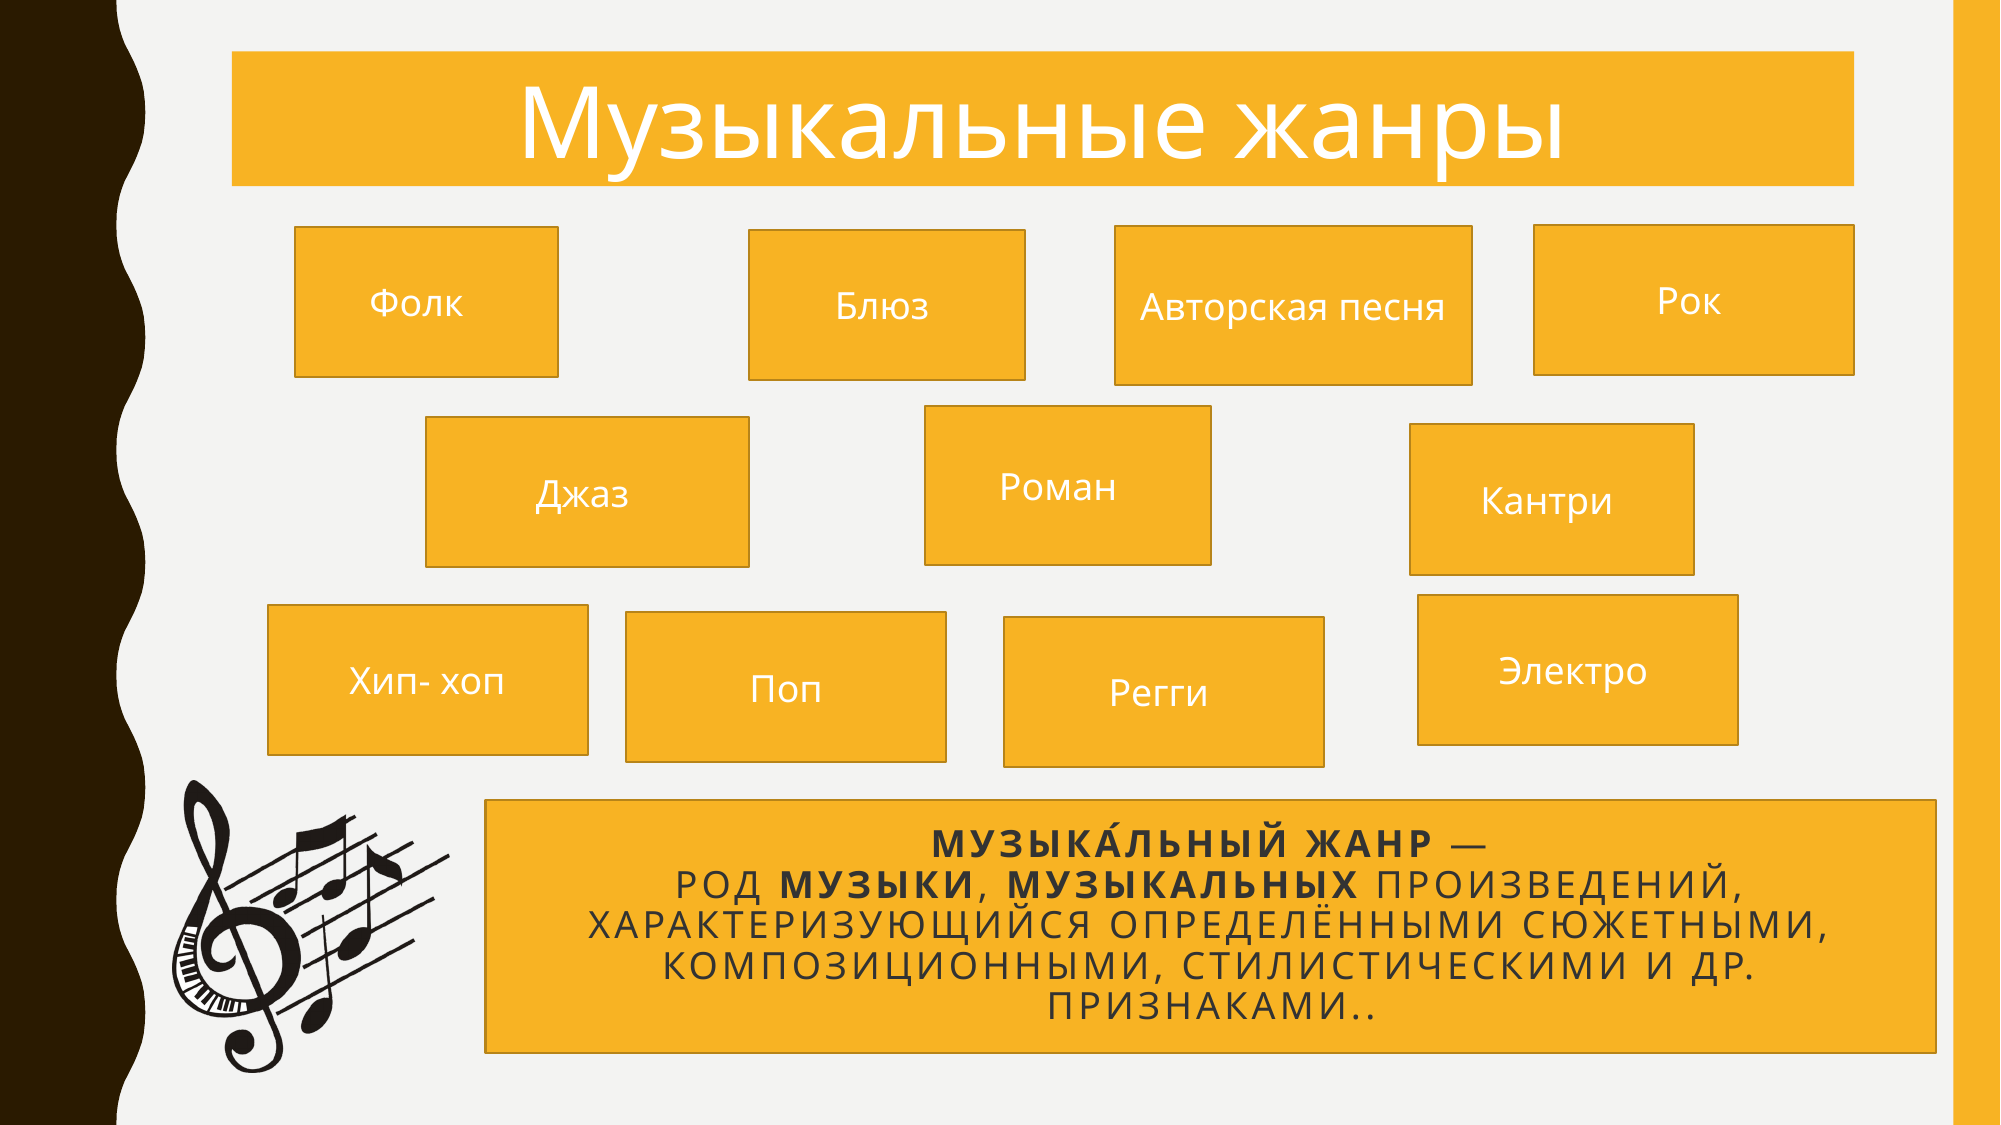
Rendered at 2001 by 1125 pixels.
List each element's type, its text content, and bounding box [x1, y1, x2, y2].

text_box Авторская песня [1114, 225, 1473, 386]
text_box Джаз [425, 416, 750, 568]
text_box Хип- хоп [267, 604, 589, 756]
text_box Электро [1417, 594, 1739, 746]
text_box Музыкальные жанры [231, 51, 1855, 187]
text_box Рок [1533, 224, 1855, 376]
text_box Поп [625, 611, 947, 763]
picture [172, 780, 450, 1073]
text_box Кантри [1409, 423, 1695, 576]
text_box Музыка́льный жанр — род музыки, музыкальных произведений, характеризующийся определёнными сюжетными, композиционными, стилистическими и др. признаками.. [484, 799, 1937, 1054]
text_box Роман [924, 405, 1212, 566]
text_box Фолк [294, 226, 559, 378]
text_box Регги [1003, 616, 1325, 768]
text_box Блюз [748, 229, 1026, 381]
